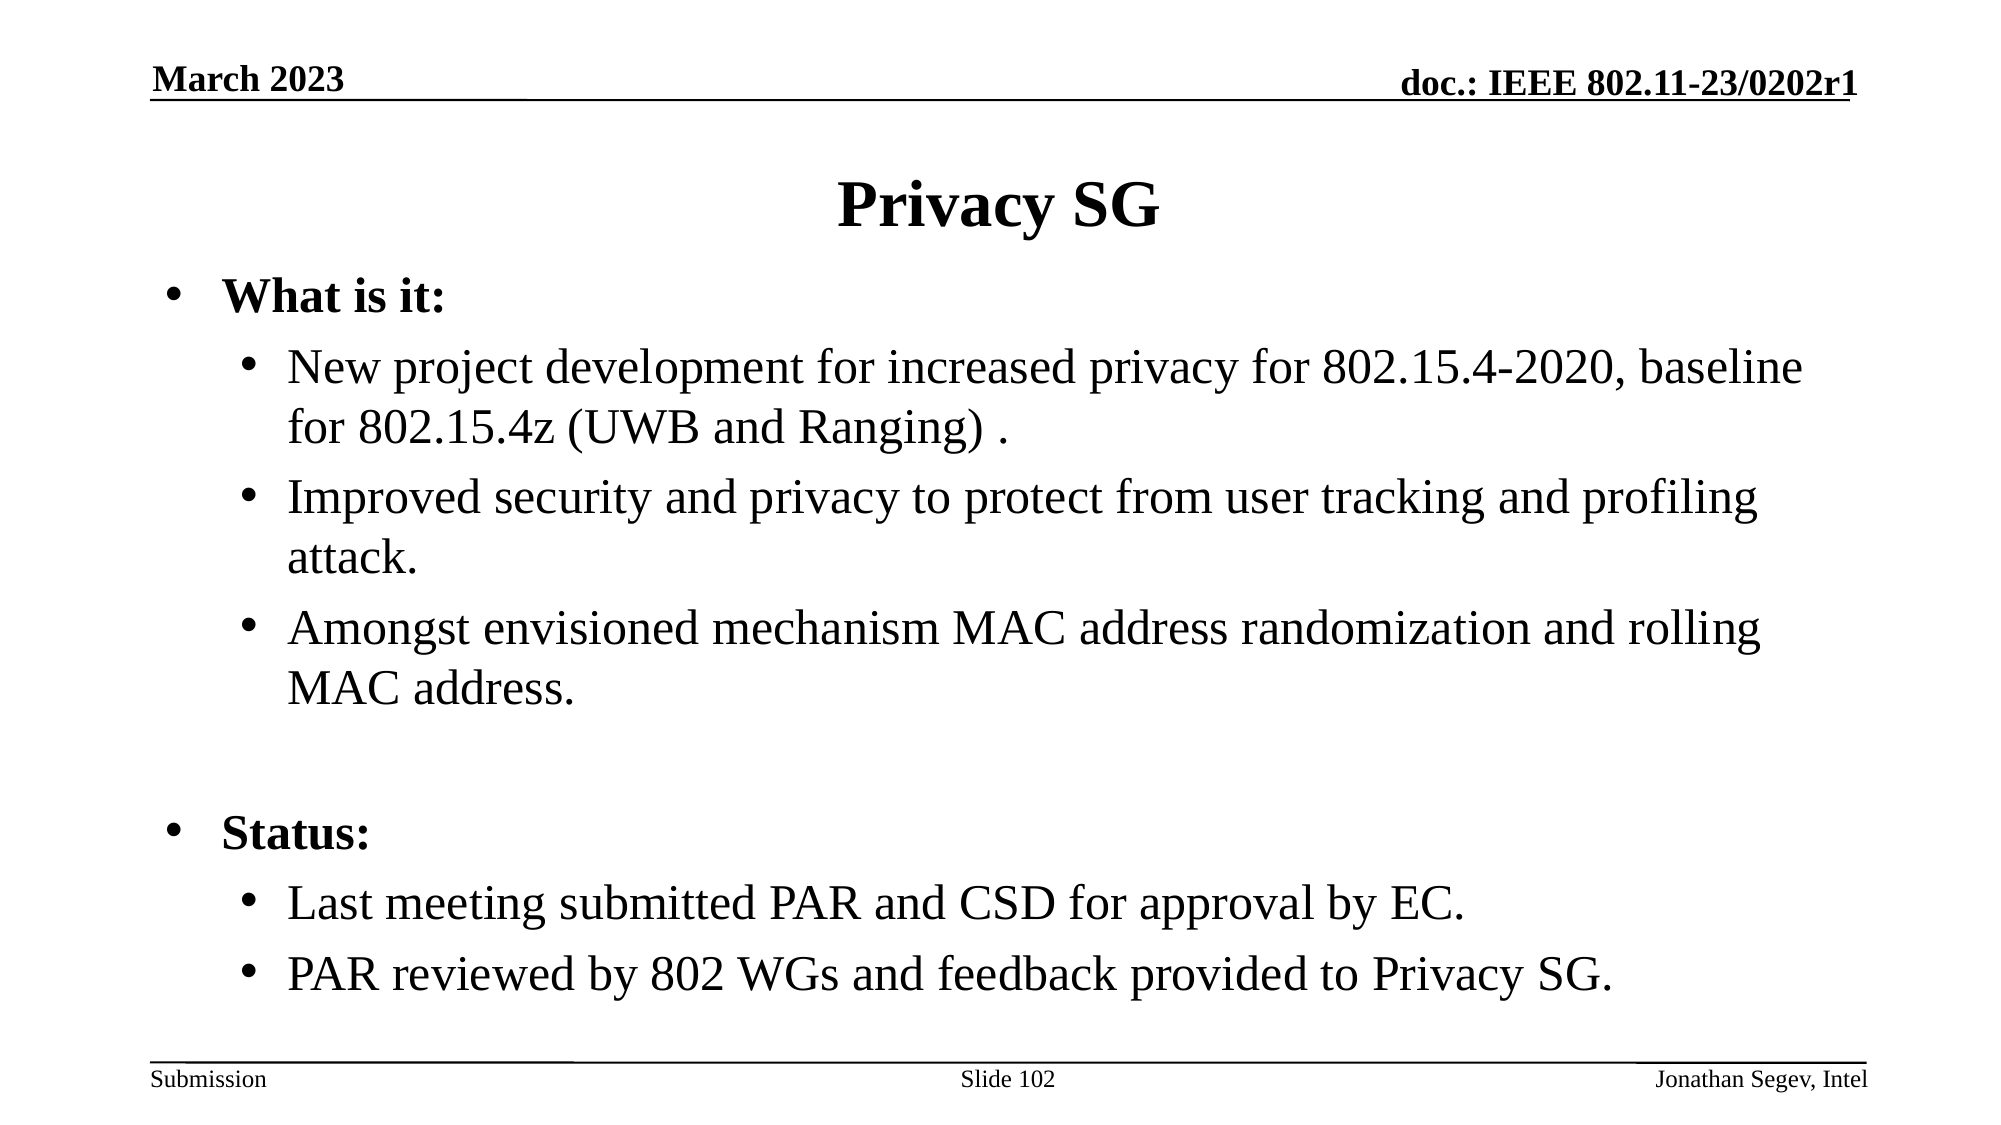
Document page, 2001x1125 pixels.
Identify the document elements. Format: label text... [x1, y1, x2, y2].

list What is it: New project development for increased privacy for 802.15.4-2020, baseline for 802.15.4z (UWB and Ranging) . Improved security and privacy to protect from user tracking and profiling attack. Amongst envisioned mechanism MAC address randomization and rolling MAC address. Status: Last meeting submitted PAR and CSD for approval by EC. PAR reviewed by 802 WGs and feedback provided to Privacy SG. [149, 255, 1850, 1000]
footer Jonathan Segev, Intel [1171, 1061, 1869, 1093]
title Privacy SG [149, 112, 1850, 255]
slide_number Slide 102 [950, 1061, 1067, 1123]
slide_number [152, 54, 563, 100]
